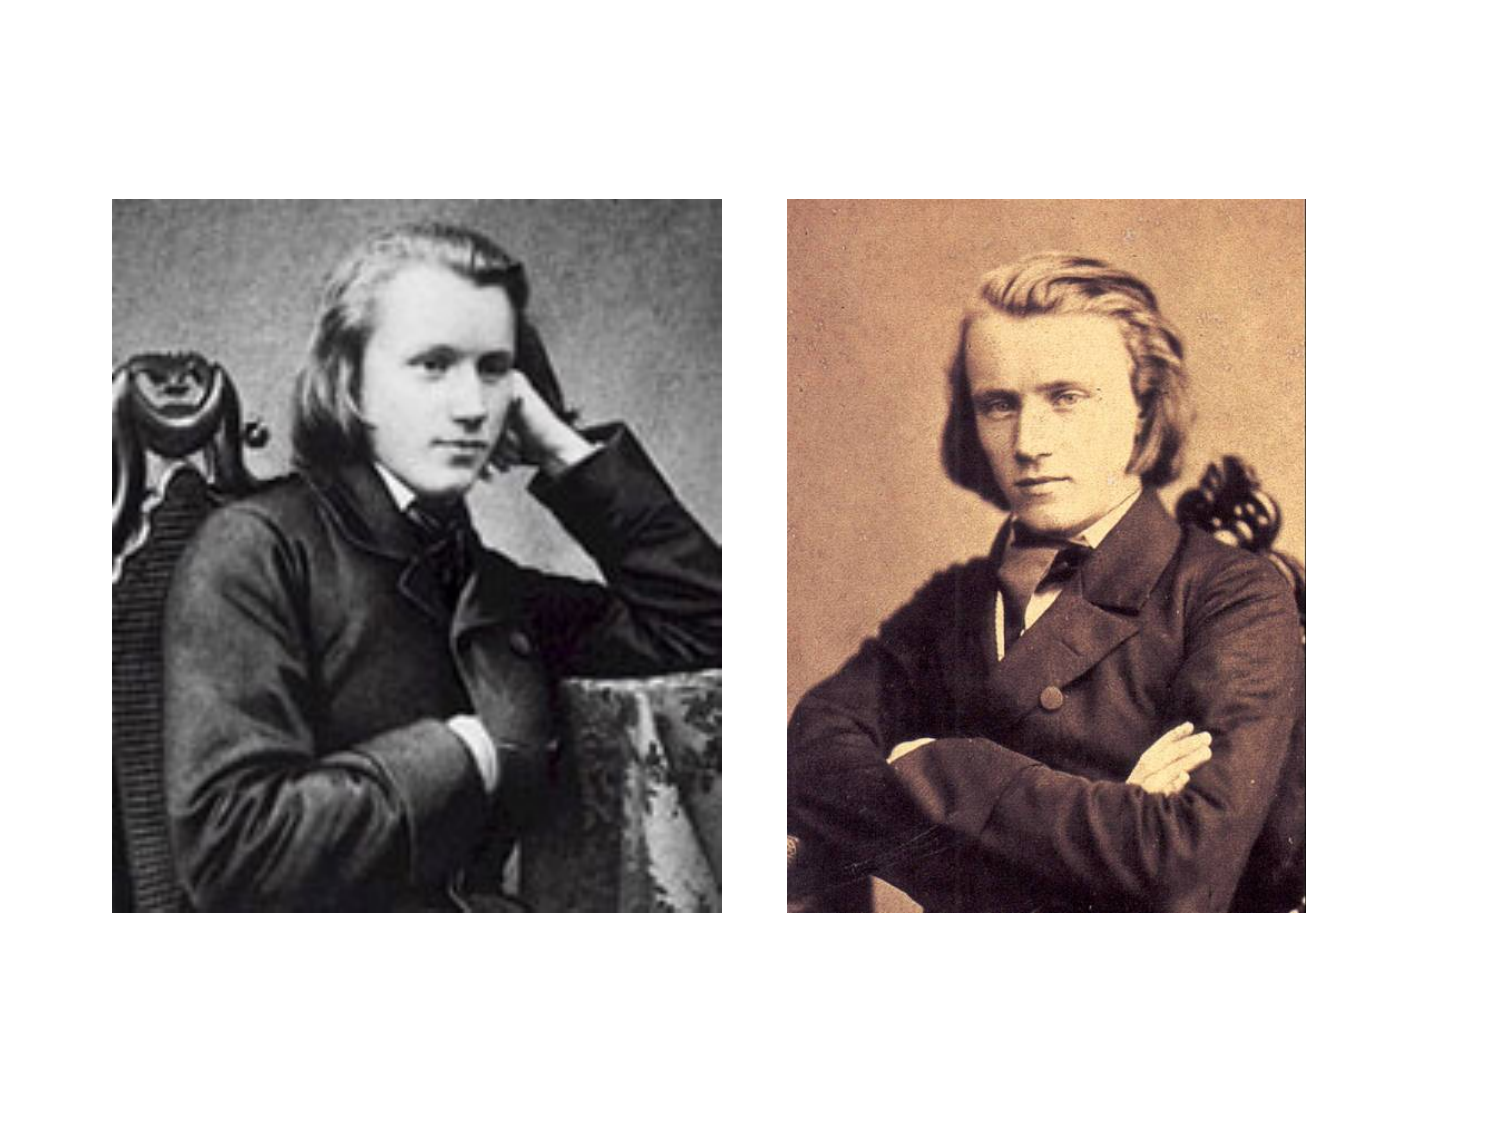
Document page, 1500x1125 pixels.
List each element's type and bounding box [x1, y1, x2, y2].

picture [787, 199, 1306, 913]
picture [112, 199, 722, 913]
